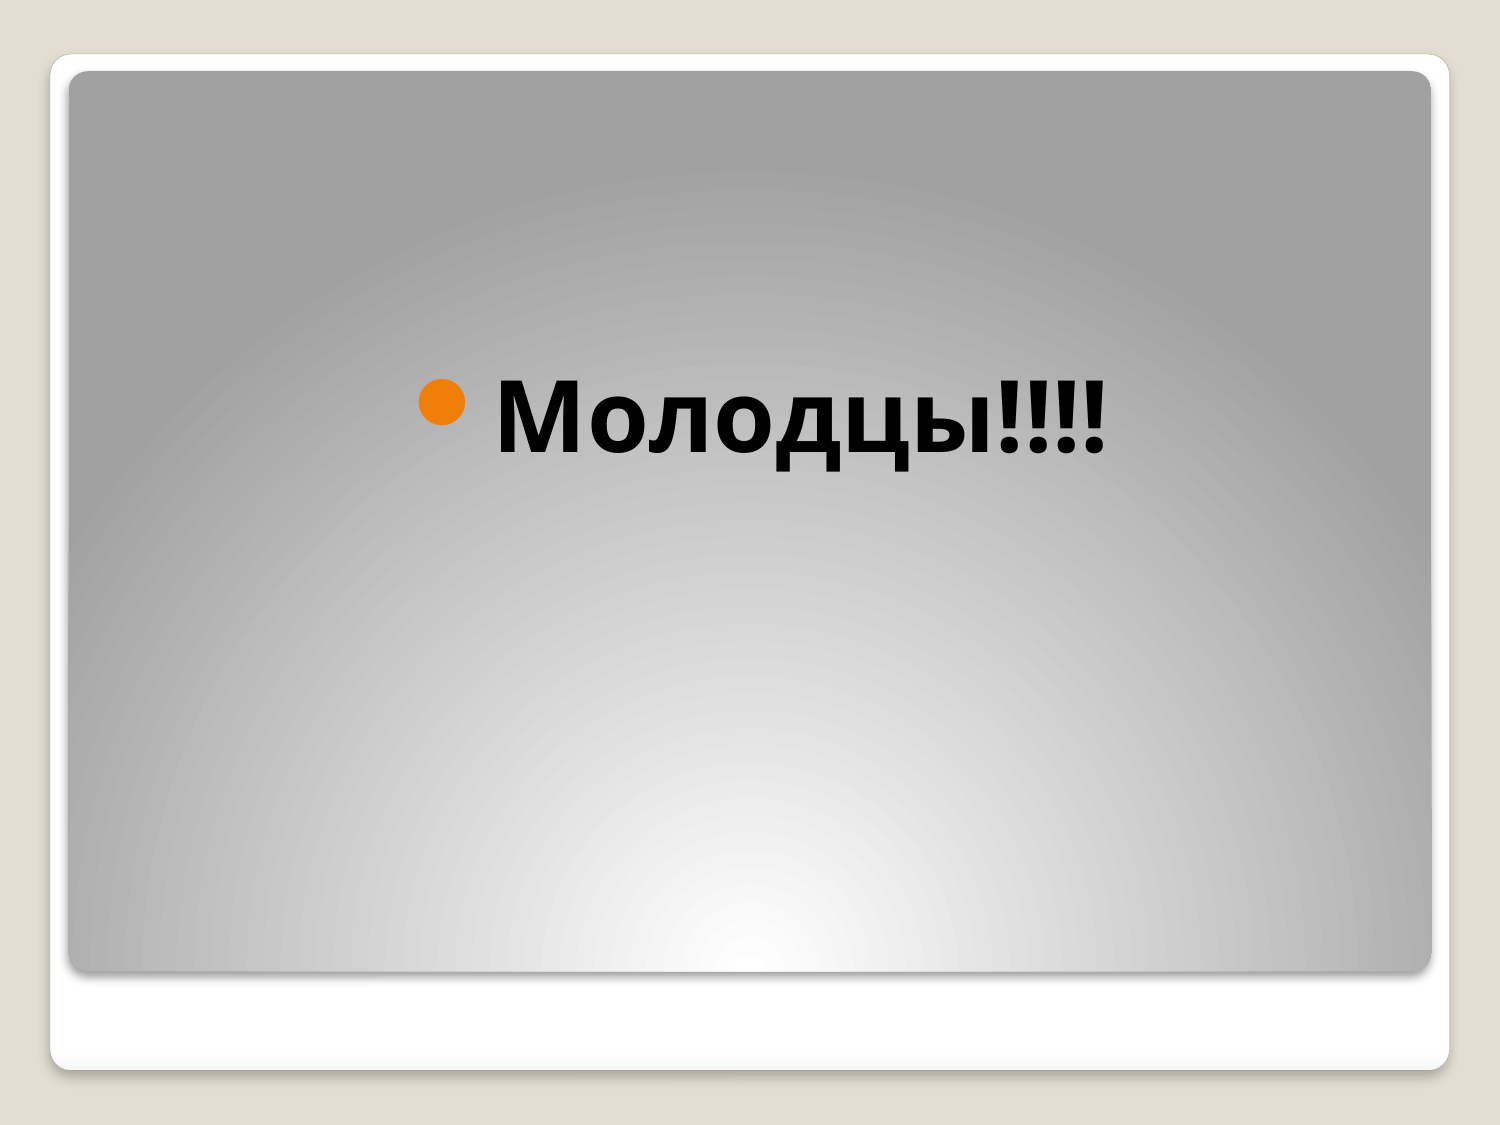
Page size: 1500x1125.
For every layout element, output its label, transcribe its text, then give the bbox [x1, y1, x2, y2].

list Молодцы!!!! [82, 86, 1425, 774]
